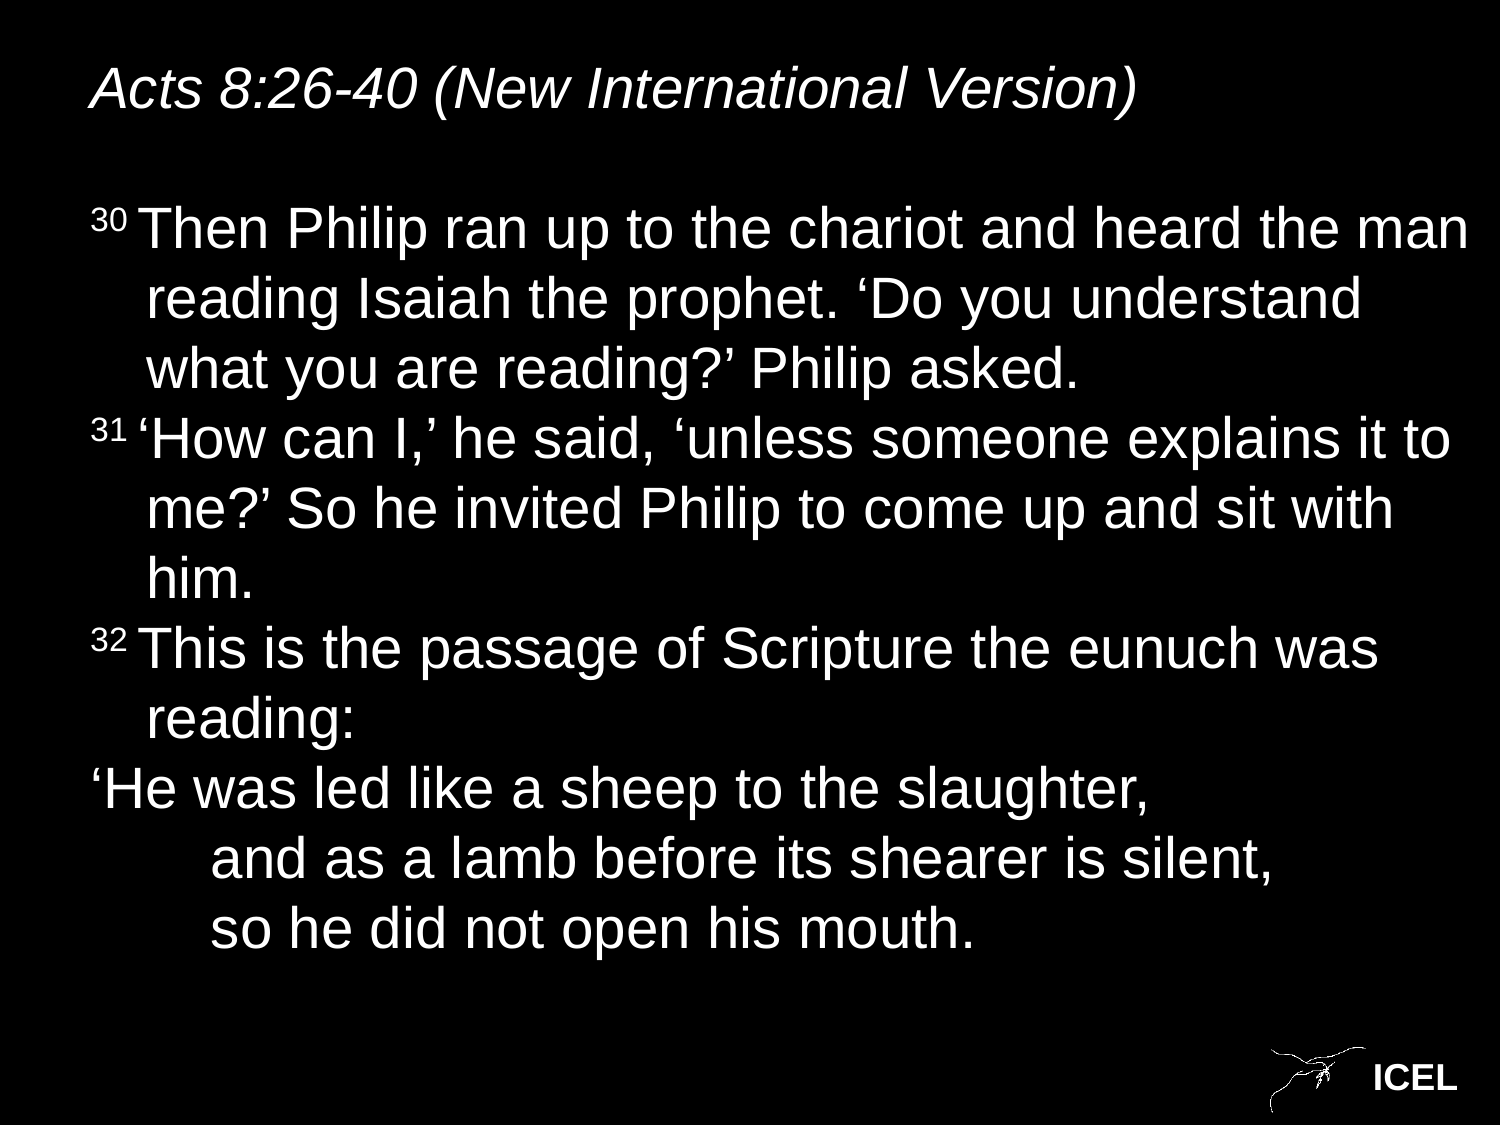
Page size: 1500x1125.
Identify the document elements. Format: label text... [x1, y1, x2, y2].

text_box Acts 8:26-40 (New International Version) 30 Then Philip ran up to the chariot and heard the man reading Isaiah the prophet. ‘Do you understand what you are reading?’ Philip asked. 31 ‘How can I,’ he said, ‘unless someone explains it to me?’ So he invited Philip to come up and sit with him. 32 This is the passage of Scripture the eunuch was reading: ‘He was led like a sheep to the slaughter, and as a lamb before its shearer is silent, so he did not open his mouth. [74, 42, 1500, 1014]
picture [1269, 1046, 1366, 1113]
